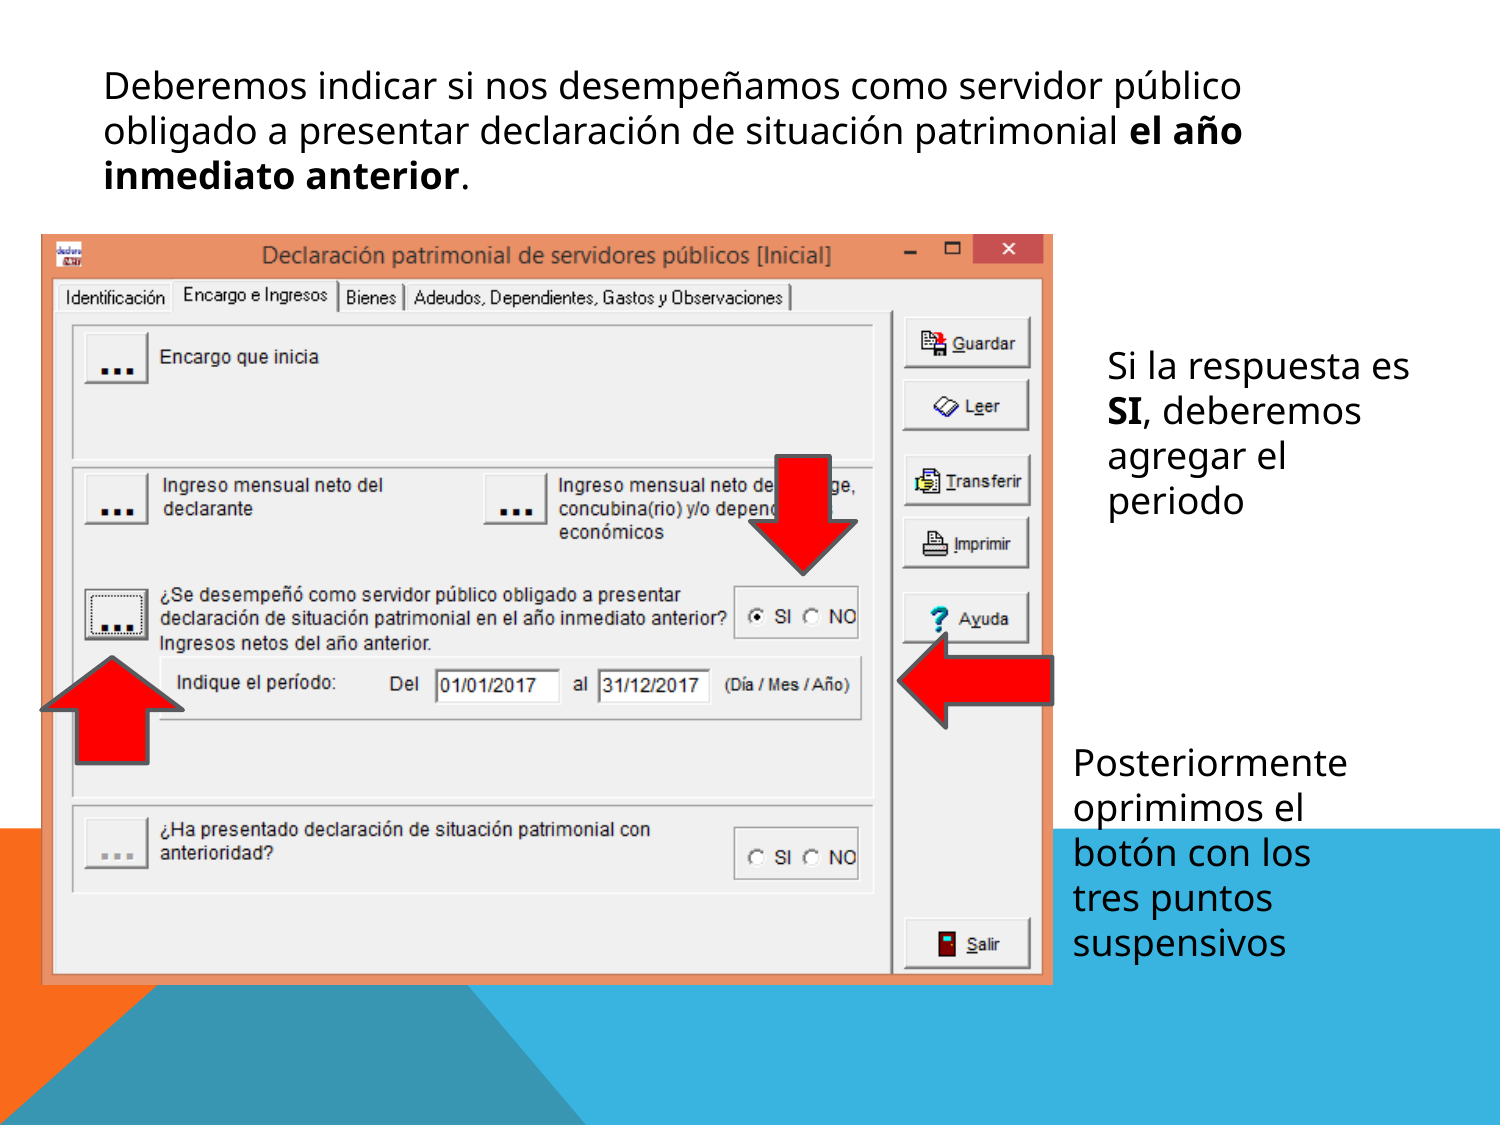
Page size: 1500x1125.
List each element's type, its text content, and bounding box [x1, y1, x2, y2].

text_box Posteriormente oprimimos el botón con los tres puntos suspensivos [1058, 731, 1377, 972]
text_box Deberemos indicar si nos desempeñamos como servidor público obligado a presentar declaración de situación patrimonial el año inmediato anterior. [88, 54, 1341, 205]
picture [41, 234, 1053, 985]
text_box Si la respuesta es SI, deberemos agregar el periodo [1092, 334, 1436, 530]
